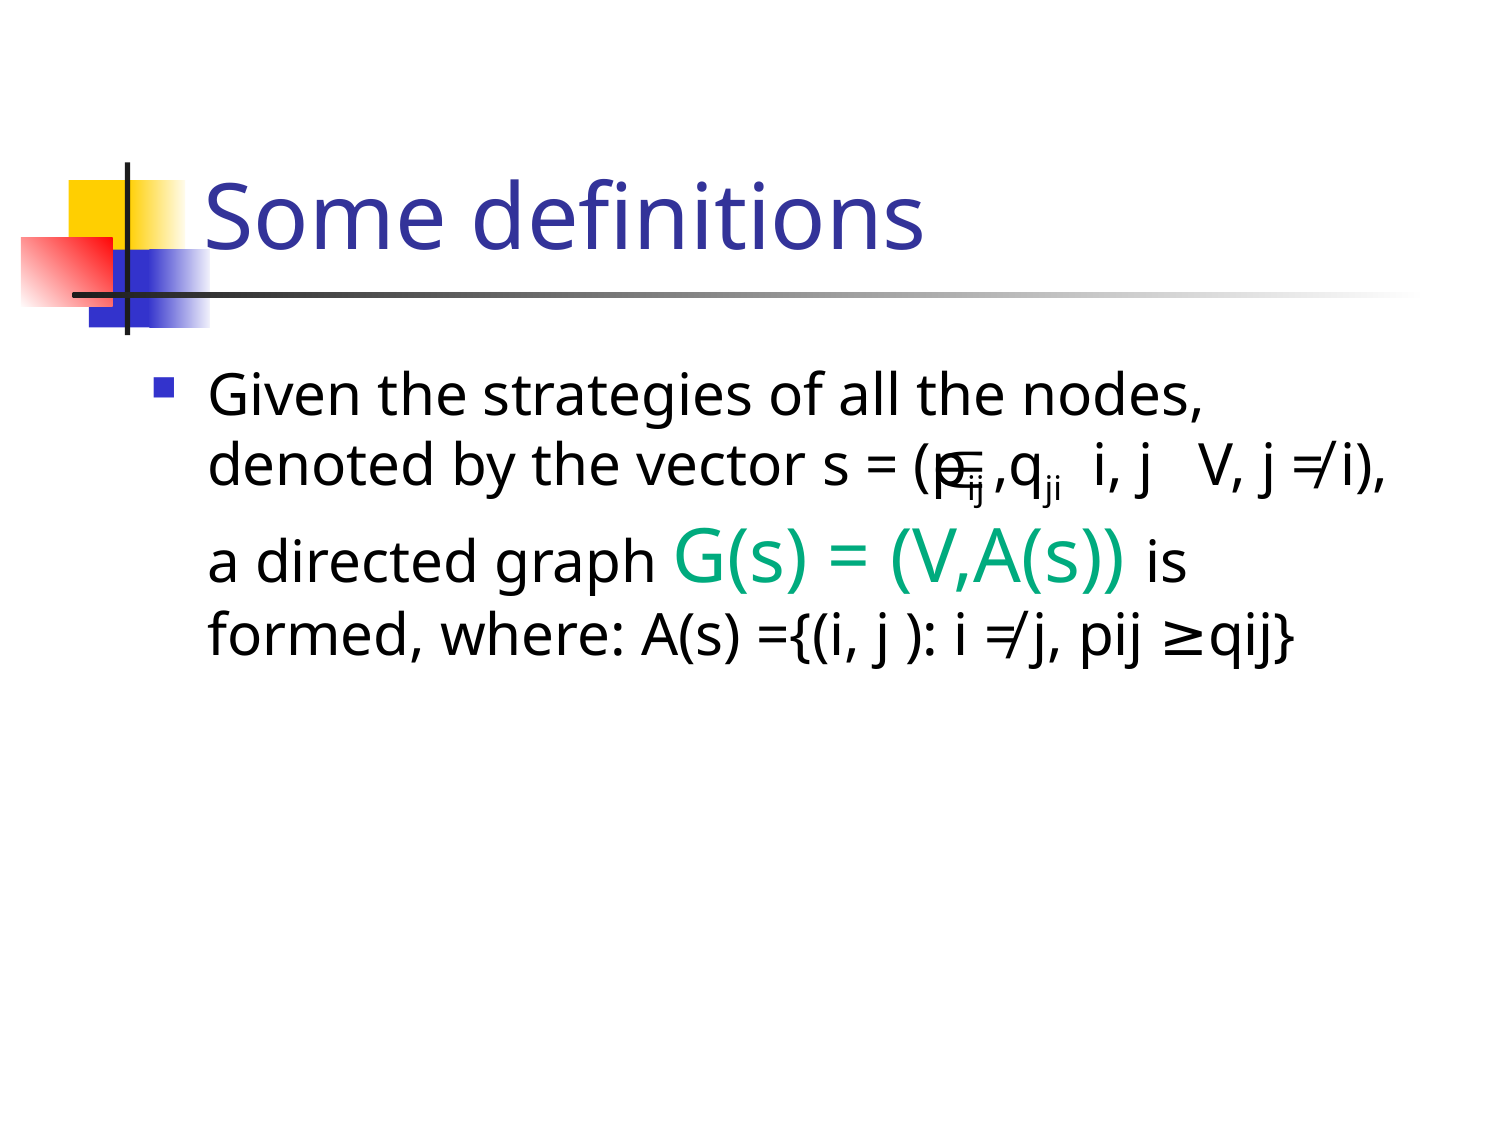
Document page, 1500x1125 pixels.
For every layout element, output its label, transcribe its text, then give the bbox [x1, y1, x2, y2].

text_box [926, 444, 999, 501]
list Given the strategies of all the nodes, denoted by the vector s = (pij ,qji i, j V, j ≠ i), a directed graph G(s) = (V,A(s)) is formed, where: A(s) ={(i, j ): i ≠ j, pij ≥qij} [135, 349, 1424, 1048]
title Some definitions [188, 34, 1468, 276]
